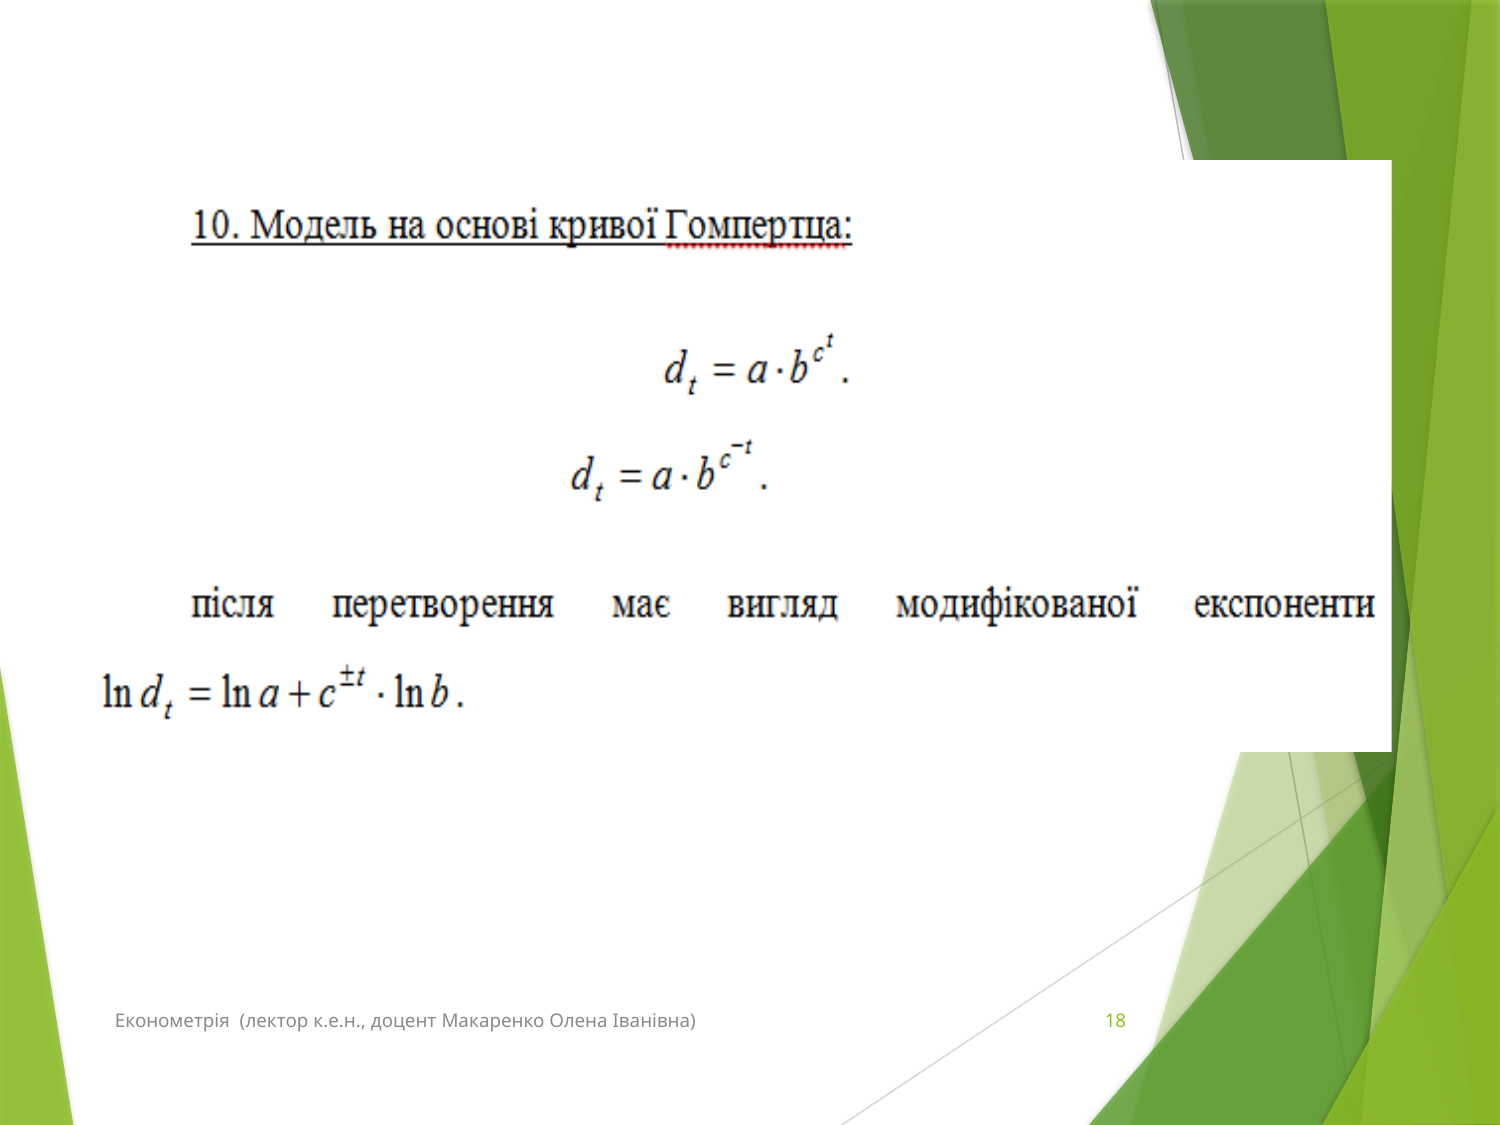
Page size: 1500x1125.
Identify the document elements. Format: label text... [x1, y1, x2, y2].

slide_number 18 [1057, 991, 1142, 1051]
footer Економетрія (лектор к.е.н., доцент Макаренко Олена Іванівна) [99, 991, 859, 1051]
picture [79, 160, 1393, 752]
